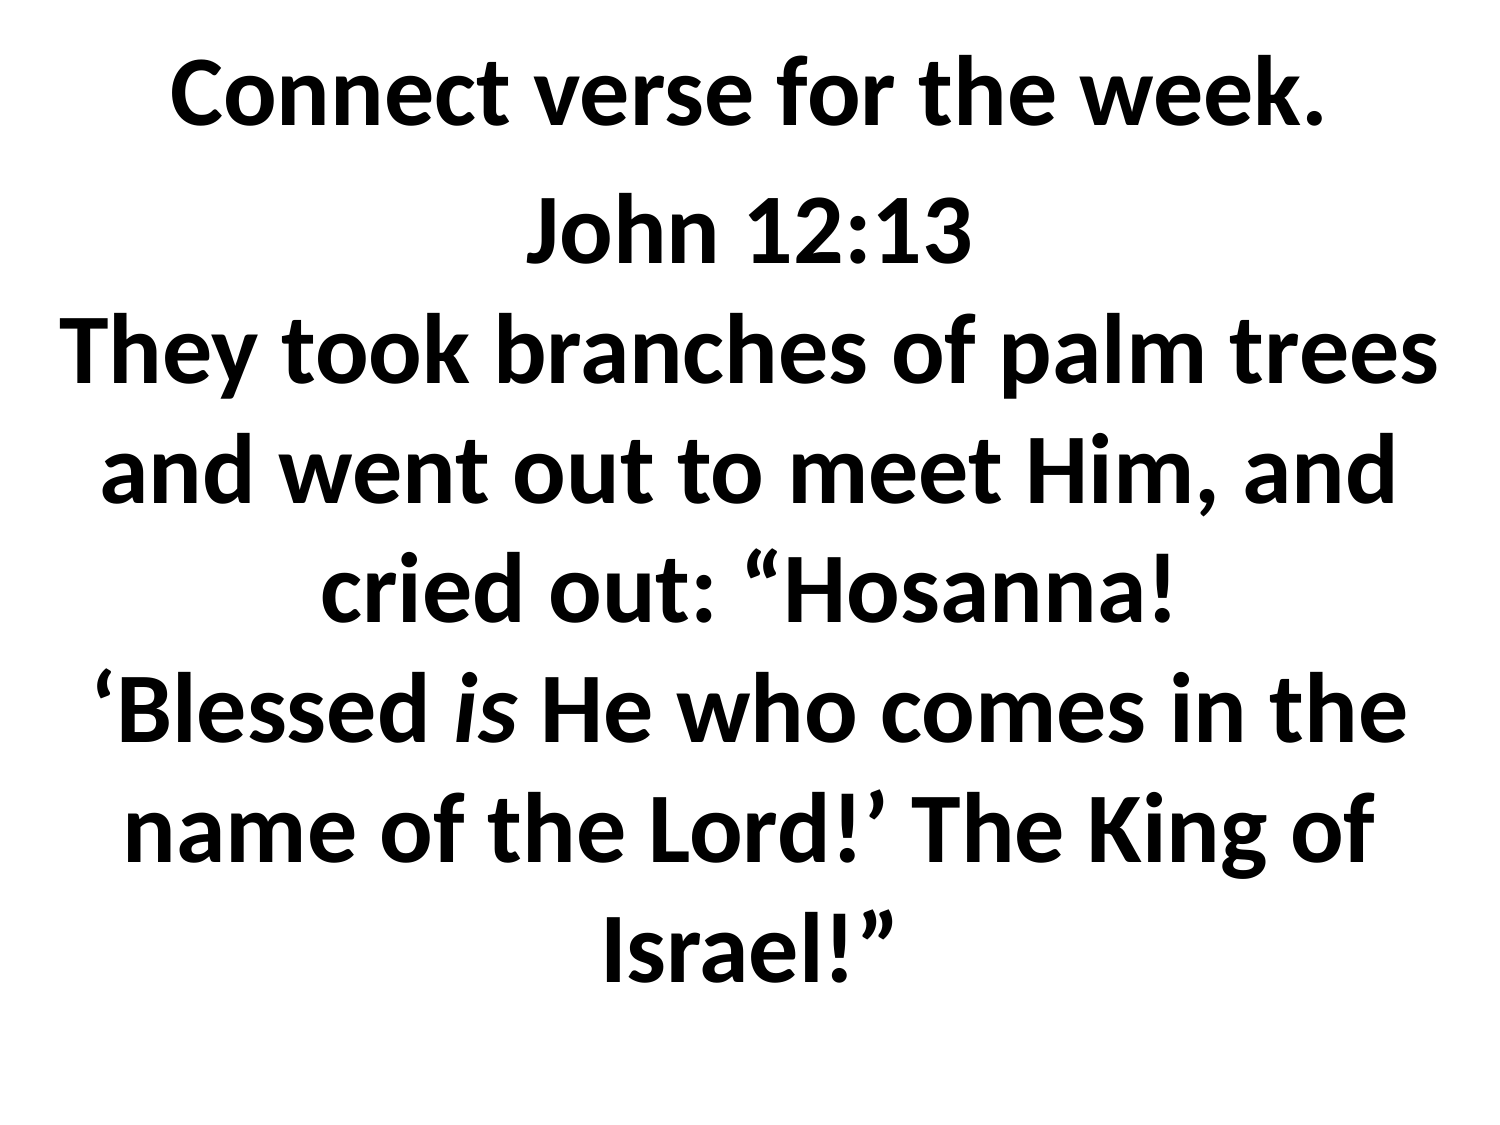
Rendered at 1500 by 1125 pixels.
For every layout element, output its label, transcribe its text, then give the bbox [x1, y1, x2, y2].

text_box Connect verse for the week. John 12:13 They took branches of palm trees and went out to meet Him, and cried out: “Hosanna! ‘Blessed is He who comes in the name of the Lord!’ The King of Israel!” [0, 0, 1500, 1011]
